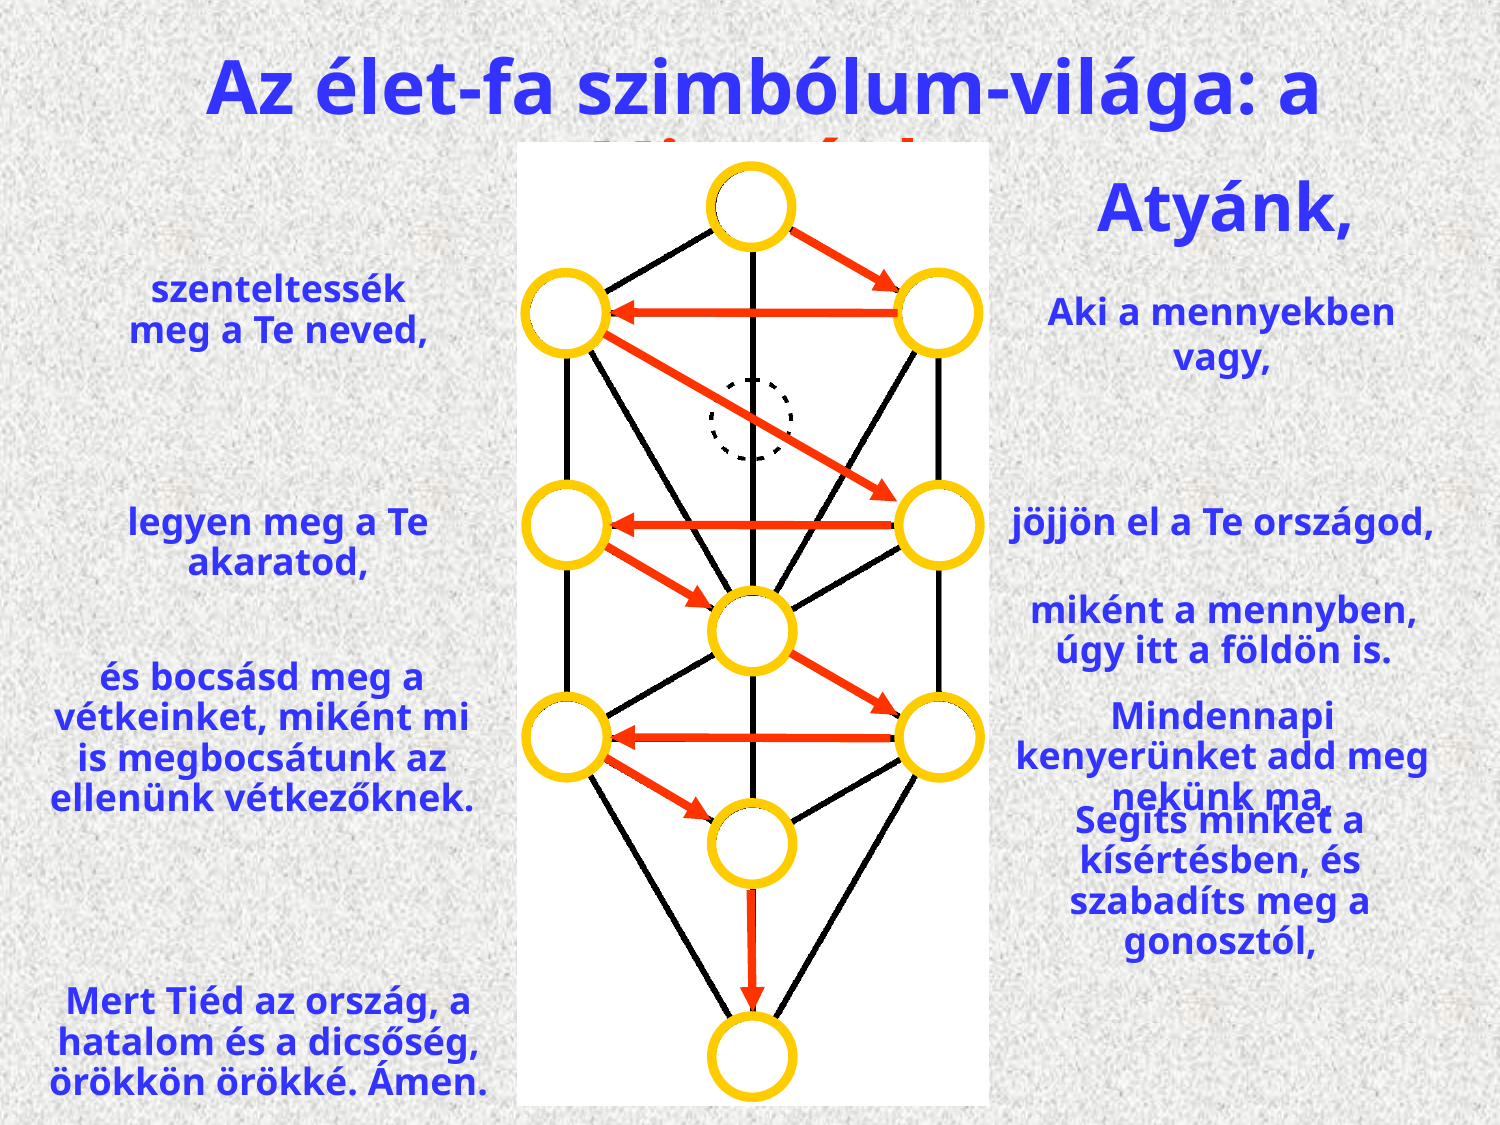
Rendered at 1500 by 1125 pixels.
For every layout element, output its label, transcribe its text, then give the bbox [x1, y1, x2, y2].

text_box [791, 230, 900, 293]
text_box Mindennapi kenyerünket add meg nekünk ma, [995, 689, 1465, 826]
text_box Atyánk, [1039, 157, 1413, 252]
text_box legyen meg a Te akaratod, [26, 495, 512, 592]
text_box jöjjön el a Te országod, [995, 495, 1466, 551]
picture [0, 0, 1500, 1125]
text_box Segíts minket a kísértésben, és szabadíts meg a gonosztól, [995, 793, 1463, 971]
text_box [606, 545, 713, 609]
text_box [790, 652, 899, 716]
text_box szenteltessék meg a Te neved, [109, 263, 448, 359]
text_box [604, 333, 898, 502]
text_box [605, 757, 712, 821]
text_box Mert Tiéd az ország, a hatalom és a dicsőség, örökkön örökké. Ámen. [26, 974, 512, 1111]
text_box Az élet-fa szimbólum-világa: a Miatyánk [13, 42, 1500, 219]
text_box és bocsásd meg a vétkeinket, miként mi is megbocsátunk az ellenünk vétkezőknek. [20, 650, 505, 827]
text_box Aki a mennyekben vagy, [995, 280, 1465, 386]
text_box miként a mennyben, úgy itt a földön is. [1010, 583, 1437, 680]
